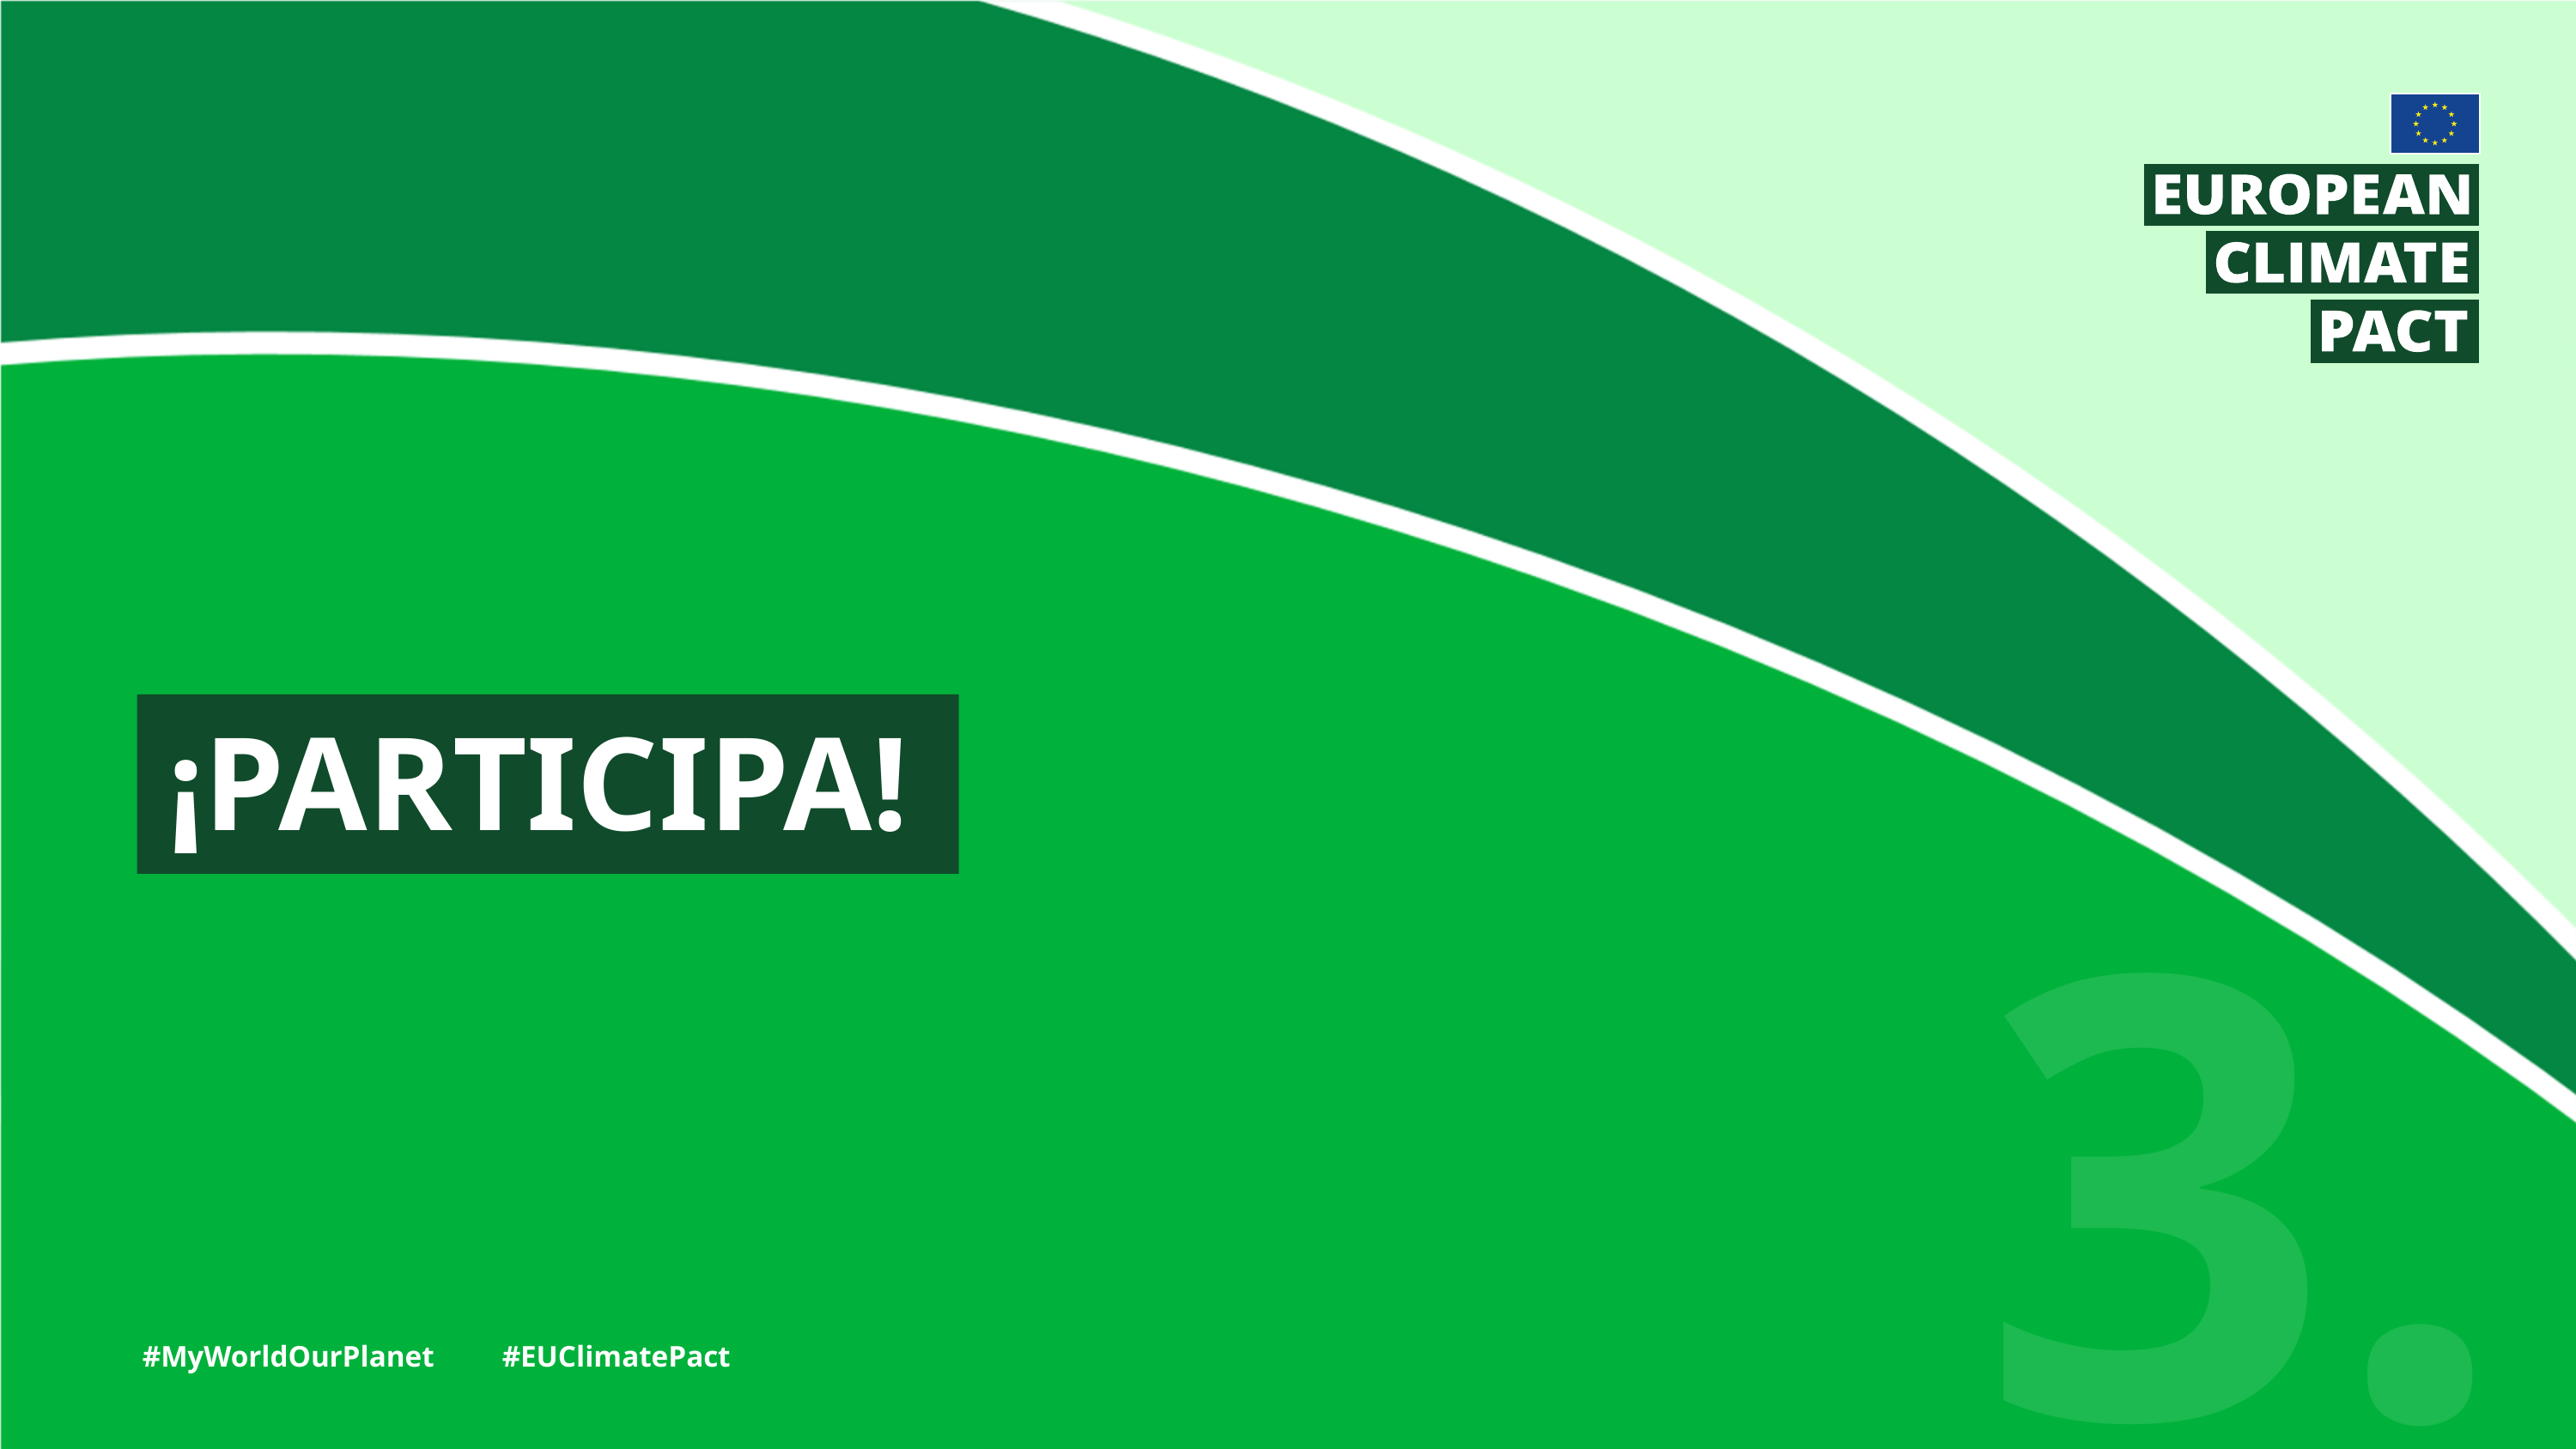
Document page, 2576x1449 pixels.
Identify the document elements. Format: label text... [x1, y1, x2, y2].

text_box ¡ParticipA! [137, 694, 959, 874]
text_box 3. [1967, 797, 2576, 1449]
picture [3, 3, 2576, 1449]
